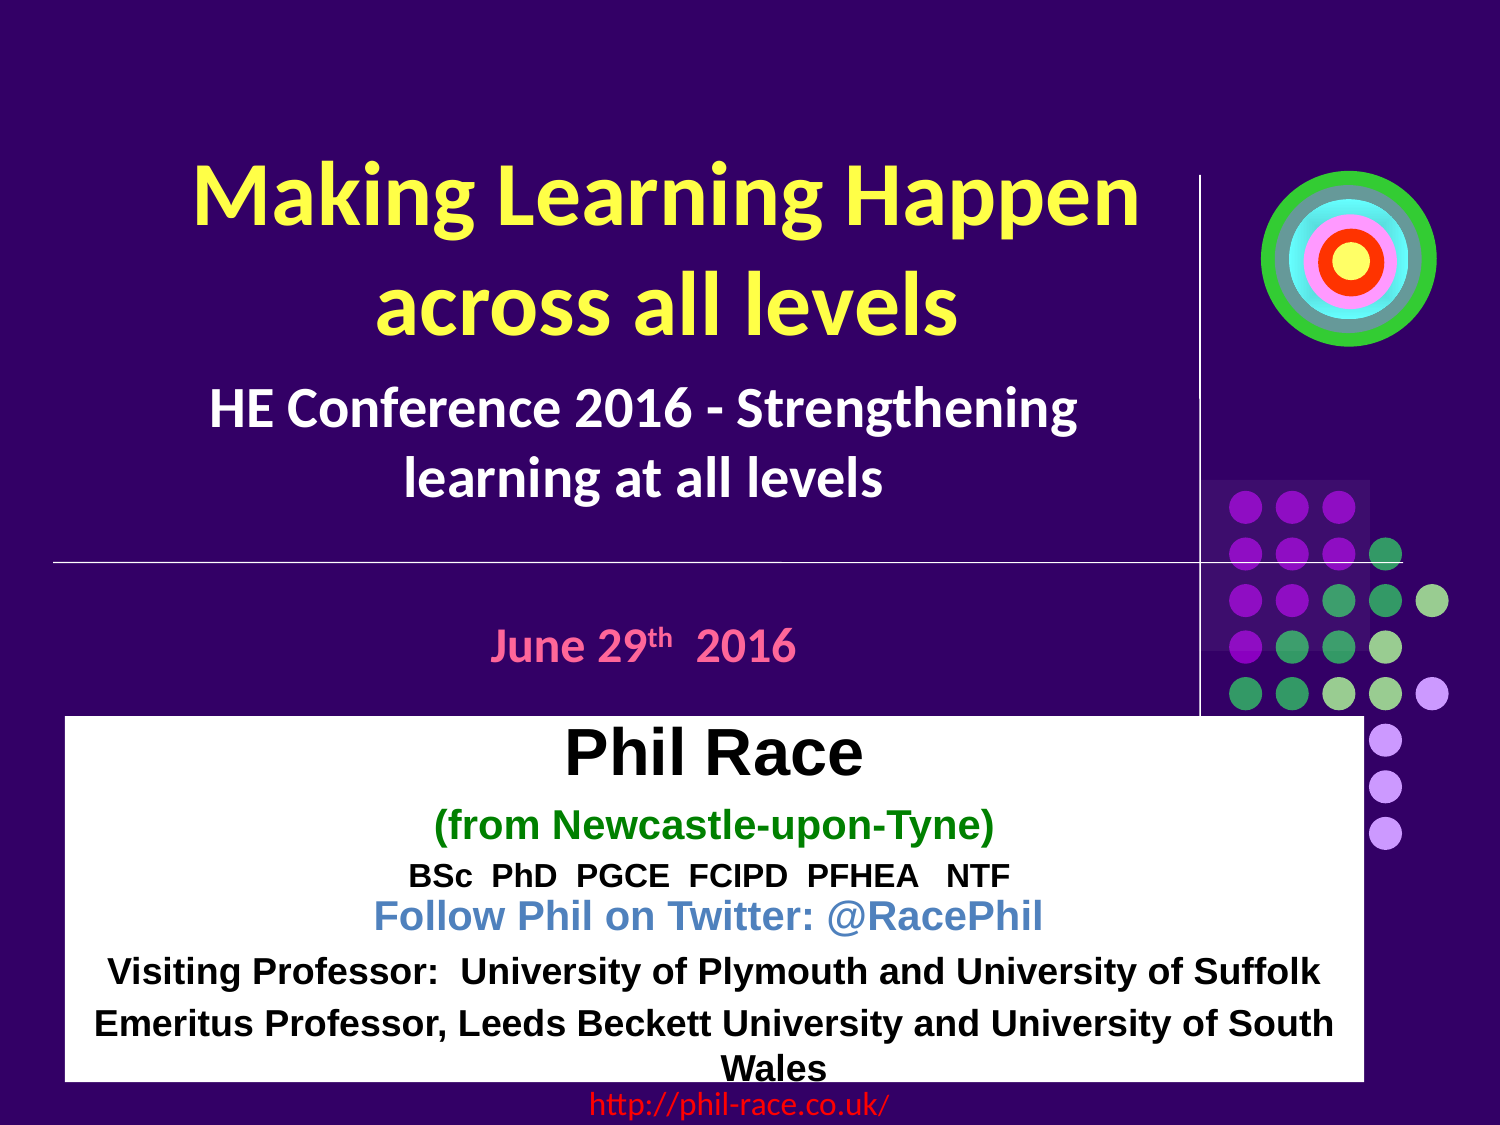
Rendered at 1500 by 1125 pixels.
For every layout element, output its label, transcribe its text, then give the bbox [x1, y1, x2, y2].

text_box [1197, 478, 1372, 653]
subtitle HE Conference 2016 - Strengthening learning at all levels June 29th 2016 [100, 361, 1188, 716]
title Making Learning Happen across all levels [135, 54, 1200, 362]
text_box Phil Race (from Newcastle-upon-Tyne) BSc PhD PGCE FCIPD PFHEA NTF Follow Phil on Twitter: @RacePhil Visiting Professor: University of Plymouth and University of Suffolk Emeritus Professor, Leeds Beckett University and University of South Wales [64, 716, 1365, 1083]
